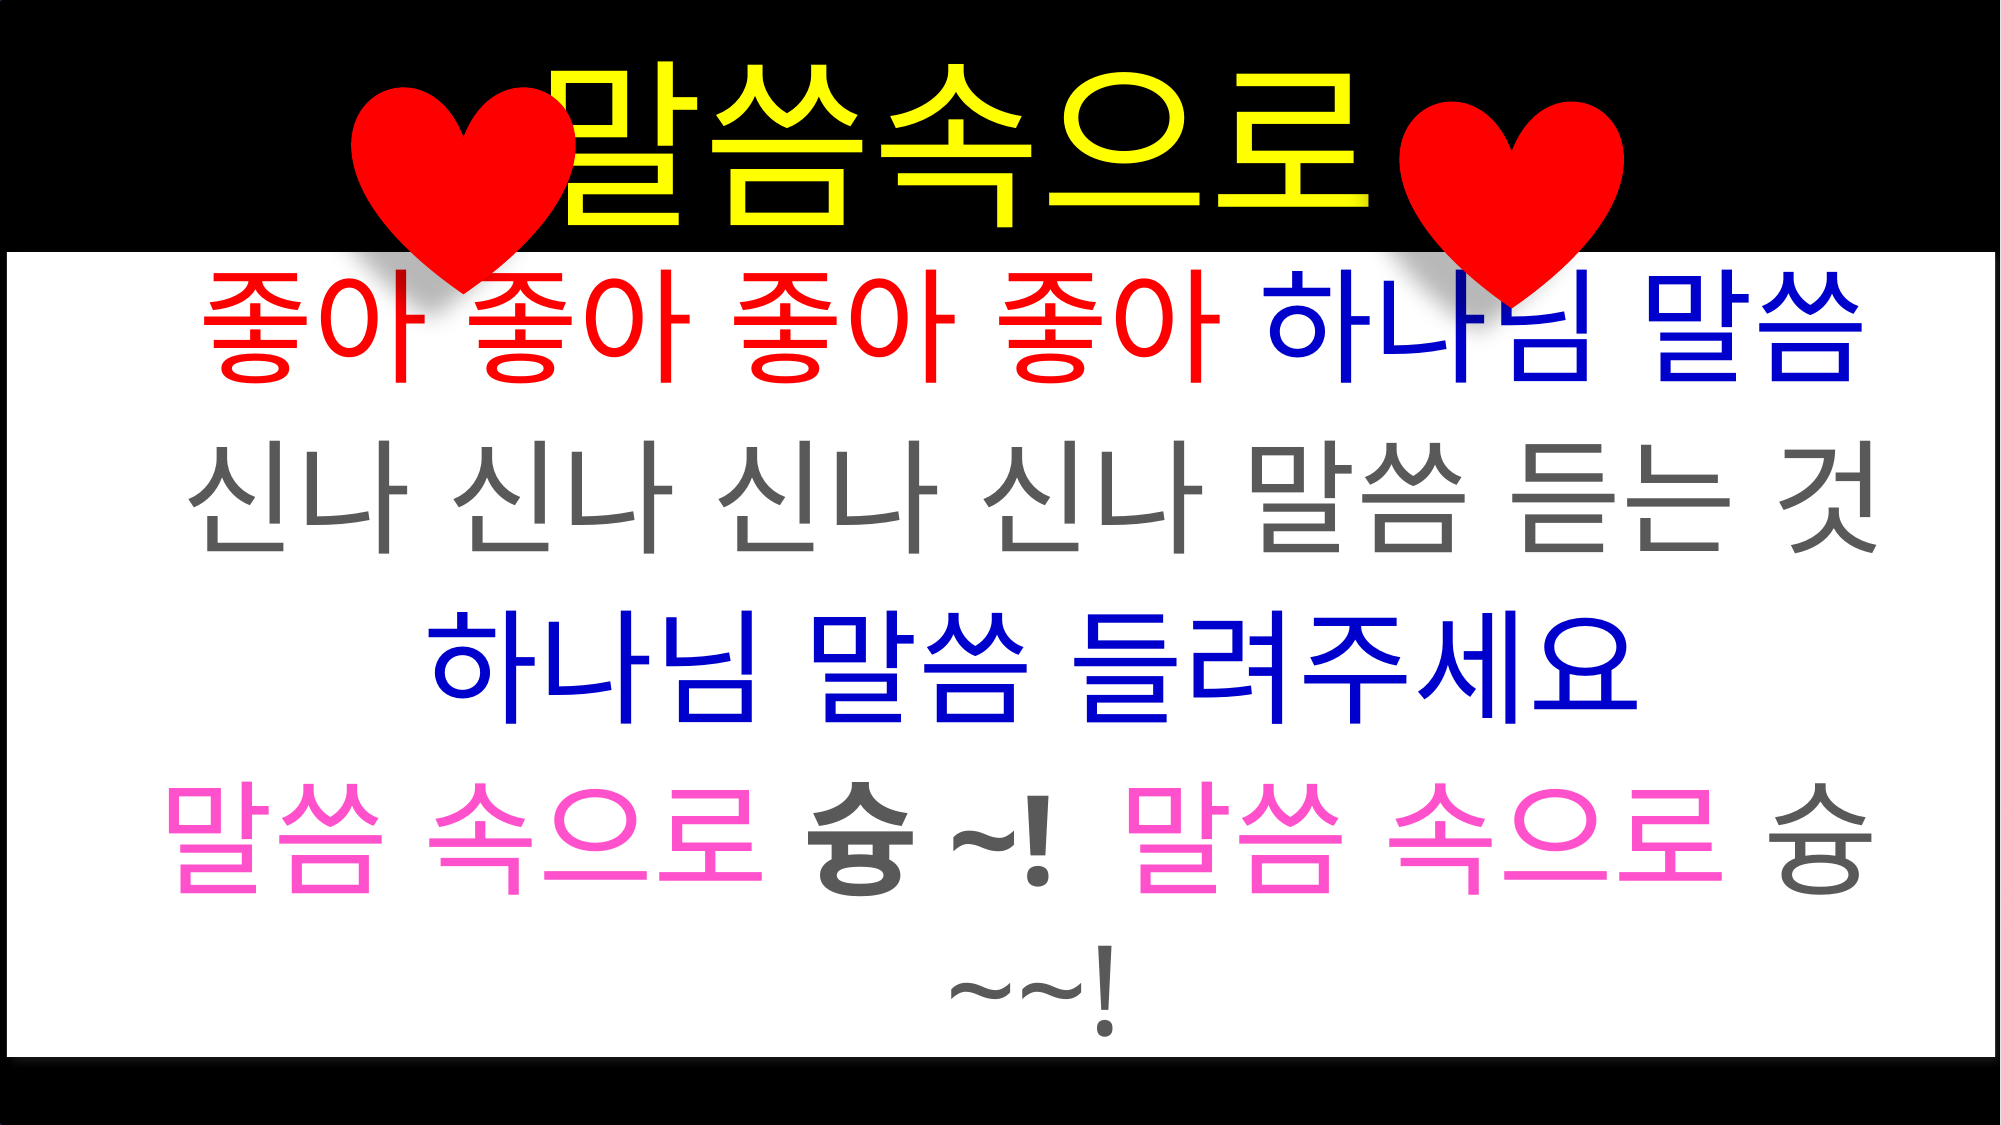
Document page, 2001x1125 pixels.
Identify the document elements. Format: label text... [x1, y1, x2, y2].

text_box 좋아 좋아 좋아 좋아 하나님 말씀 신나 신나 신나 신나 말씀 듣는 것 하나님 말씀 들려주세요 말씀 속으로 슝~! 말씀 속으로 슝~~! [6, 252, 1996, 1057]
text_box [0, 0, 2000, 1125]
text_box [1397, 99, 1626, 310]
text_box 말씀속으로 [490, 22, 1475, 252]
text_box [349, 85, 578, 296]
